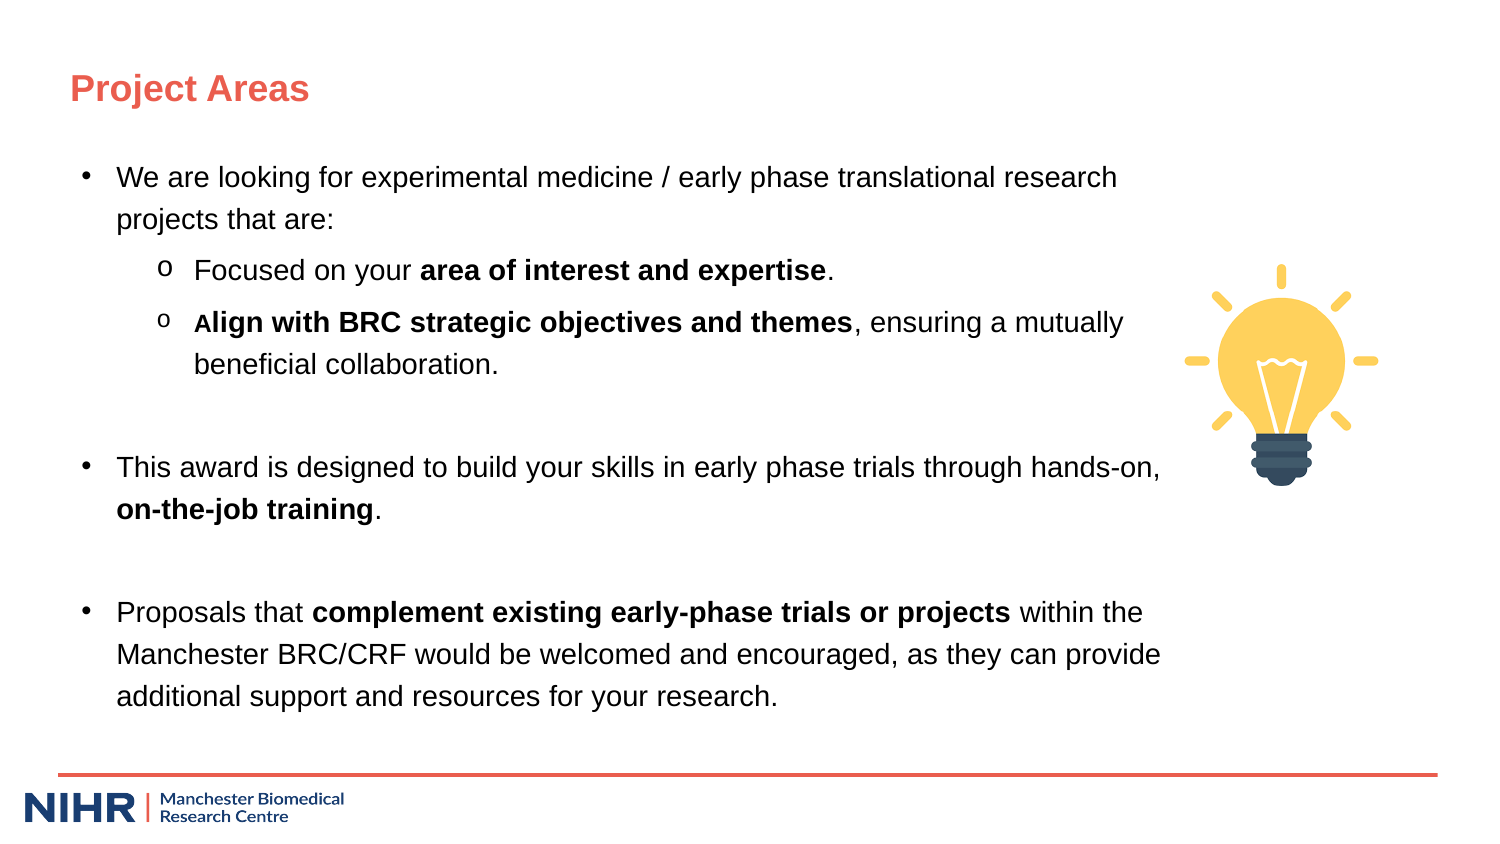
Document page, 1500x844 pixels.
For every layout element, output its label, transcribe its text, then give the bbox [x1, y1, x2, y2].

picture [0, 771, 371, 844]
list We are looking for experimental medicine / early phase translational research projects that are: Focused on your area of interest and expertise. Align with BRC strategic objectives and themes, ensuring a mutually beneficial collaboration. This award is designed to build your skills in early phase trials through hands-on, on-the-job training. Proposals that complement existing early-phase trials or projects within the Manchester BRC/CRF would be welcomed and encouraged, as they can provide additional support and resources for your research. [69, 145, 1210, 776]
title Project Areas [55, 36, 1349, 143]
picture [1170, 264, 1392, 486]
